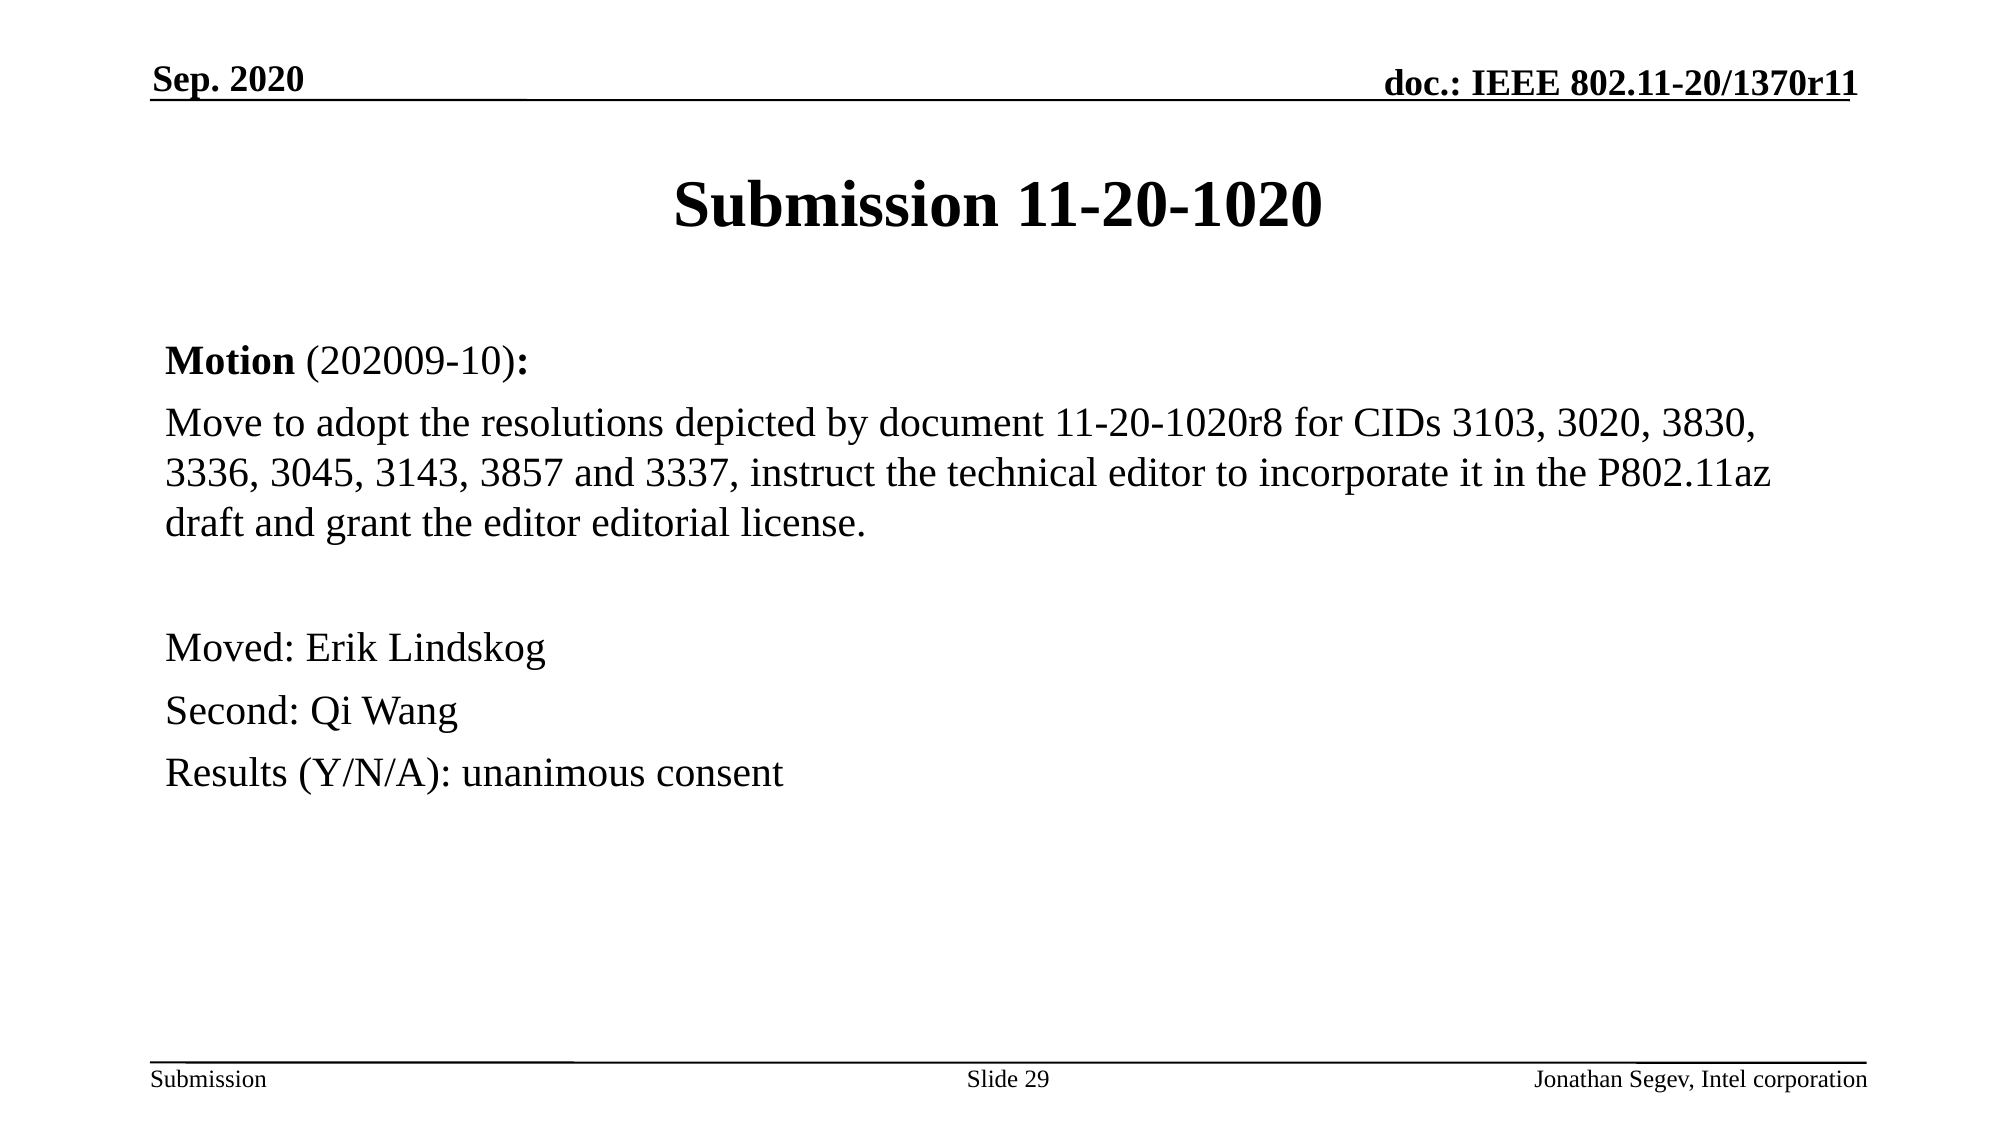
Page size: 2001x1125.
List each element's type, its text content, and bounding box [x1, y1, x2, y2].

footer Jonathan Segev, Intel corporation [1171, 1061, 1869, 1093]
title Submission 11-20-1020 [149, 112, 1850, 288]
slide_number Slide 29 [950, 1061, 1067, 1123]
list Motion (202009-10): Move to adopt the resolutions depicted by document 11-20-1020r8 for CIDs 3103, 3020, 3830, 3336, 3045, 3143, 3857 and 3337, instruct the technical editor to incorporate it in the P802.11az draft and grant the editor editorial license. Moved: Erik Lindskog Second: Qi Wang Results (Y/N/A): unanimous consent [149, 324, 1850, 1000]
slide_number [152, 54, 563, 100]
